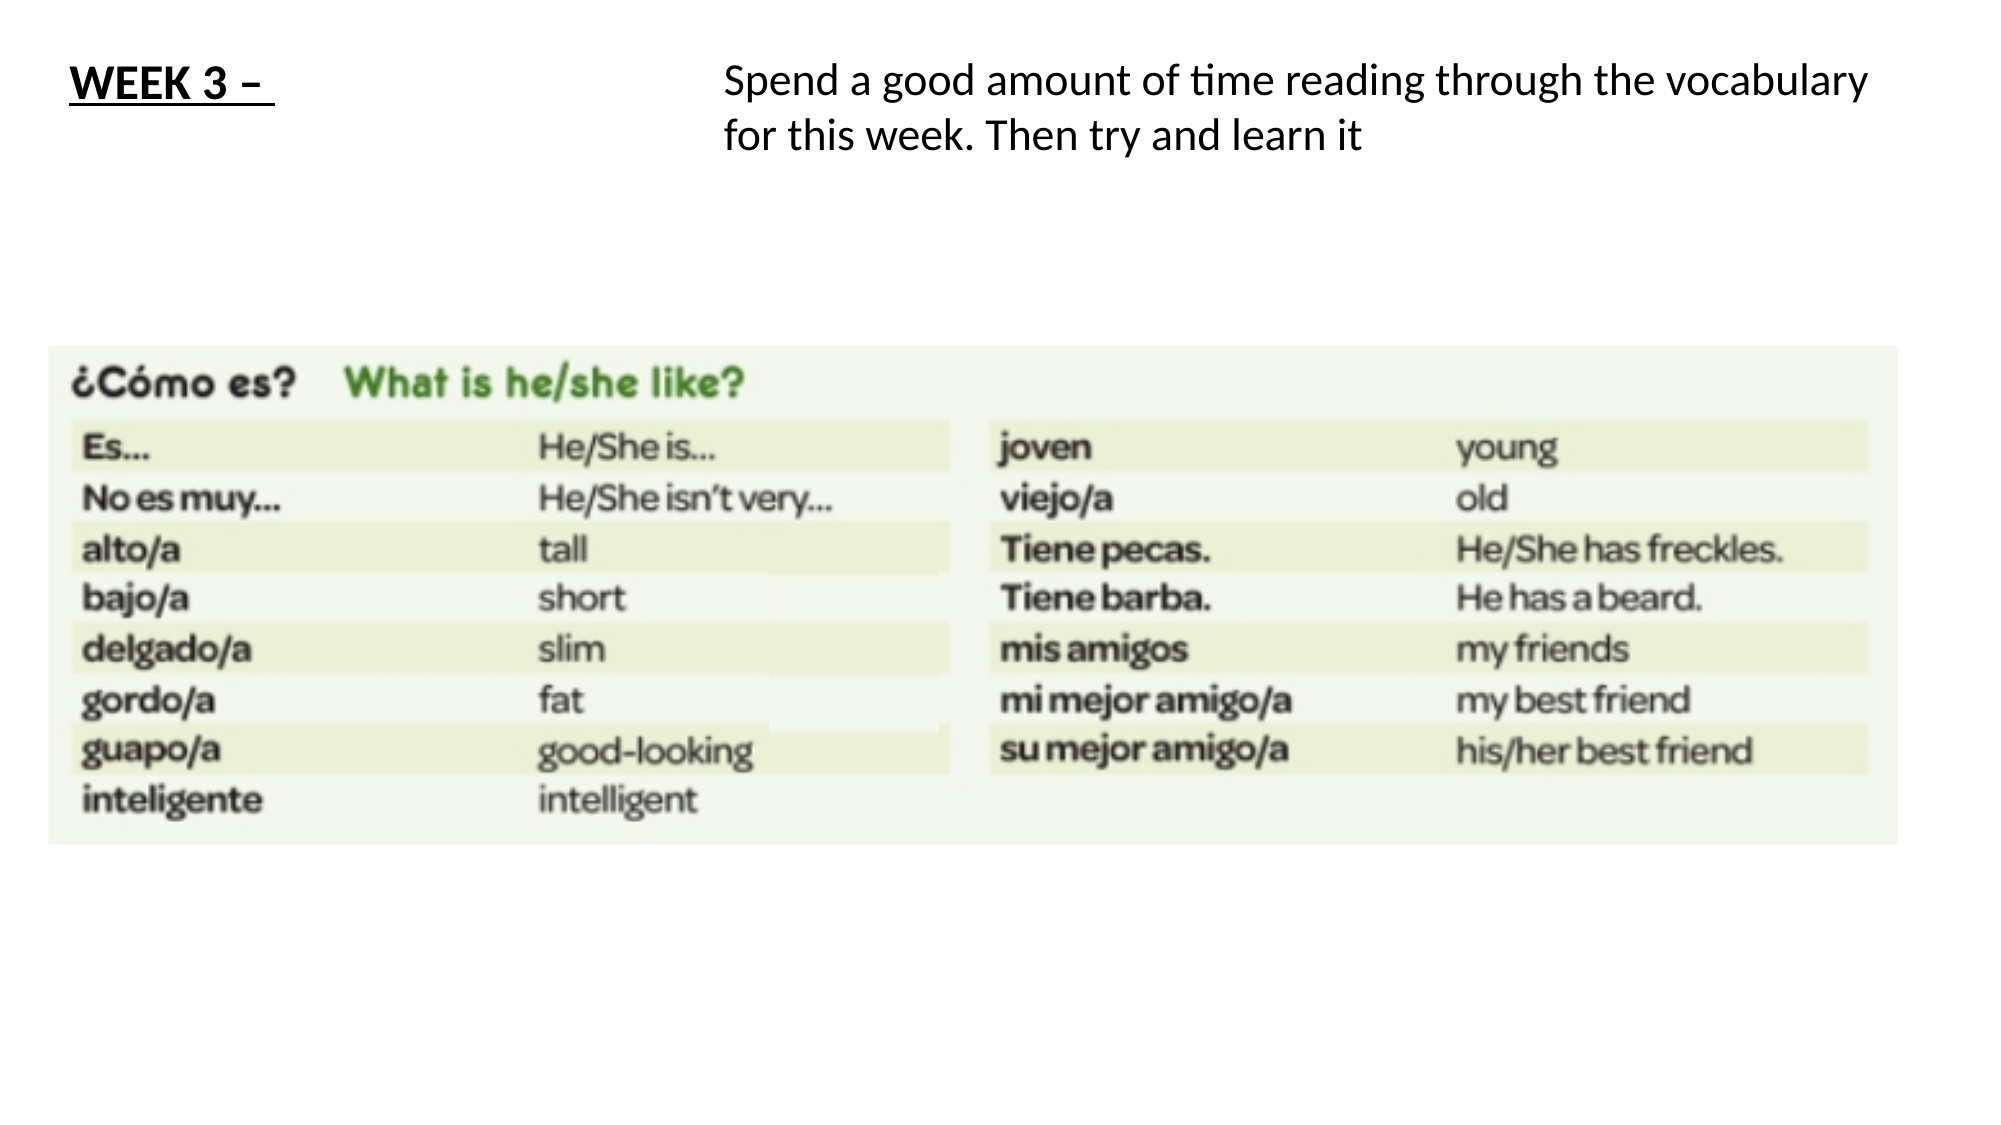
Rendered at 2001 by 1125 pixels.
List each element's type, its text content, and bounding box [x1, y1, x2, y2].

picture [44, 346, 1898, 853]
text_box WEEK 3 – [54, 41, 290, 117]
text_box Spend a good amount of time reading through the vocabulary for this week. Then try and learn it [709, 41, 1927, 167]
